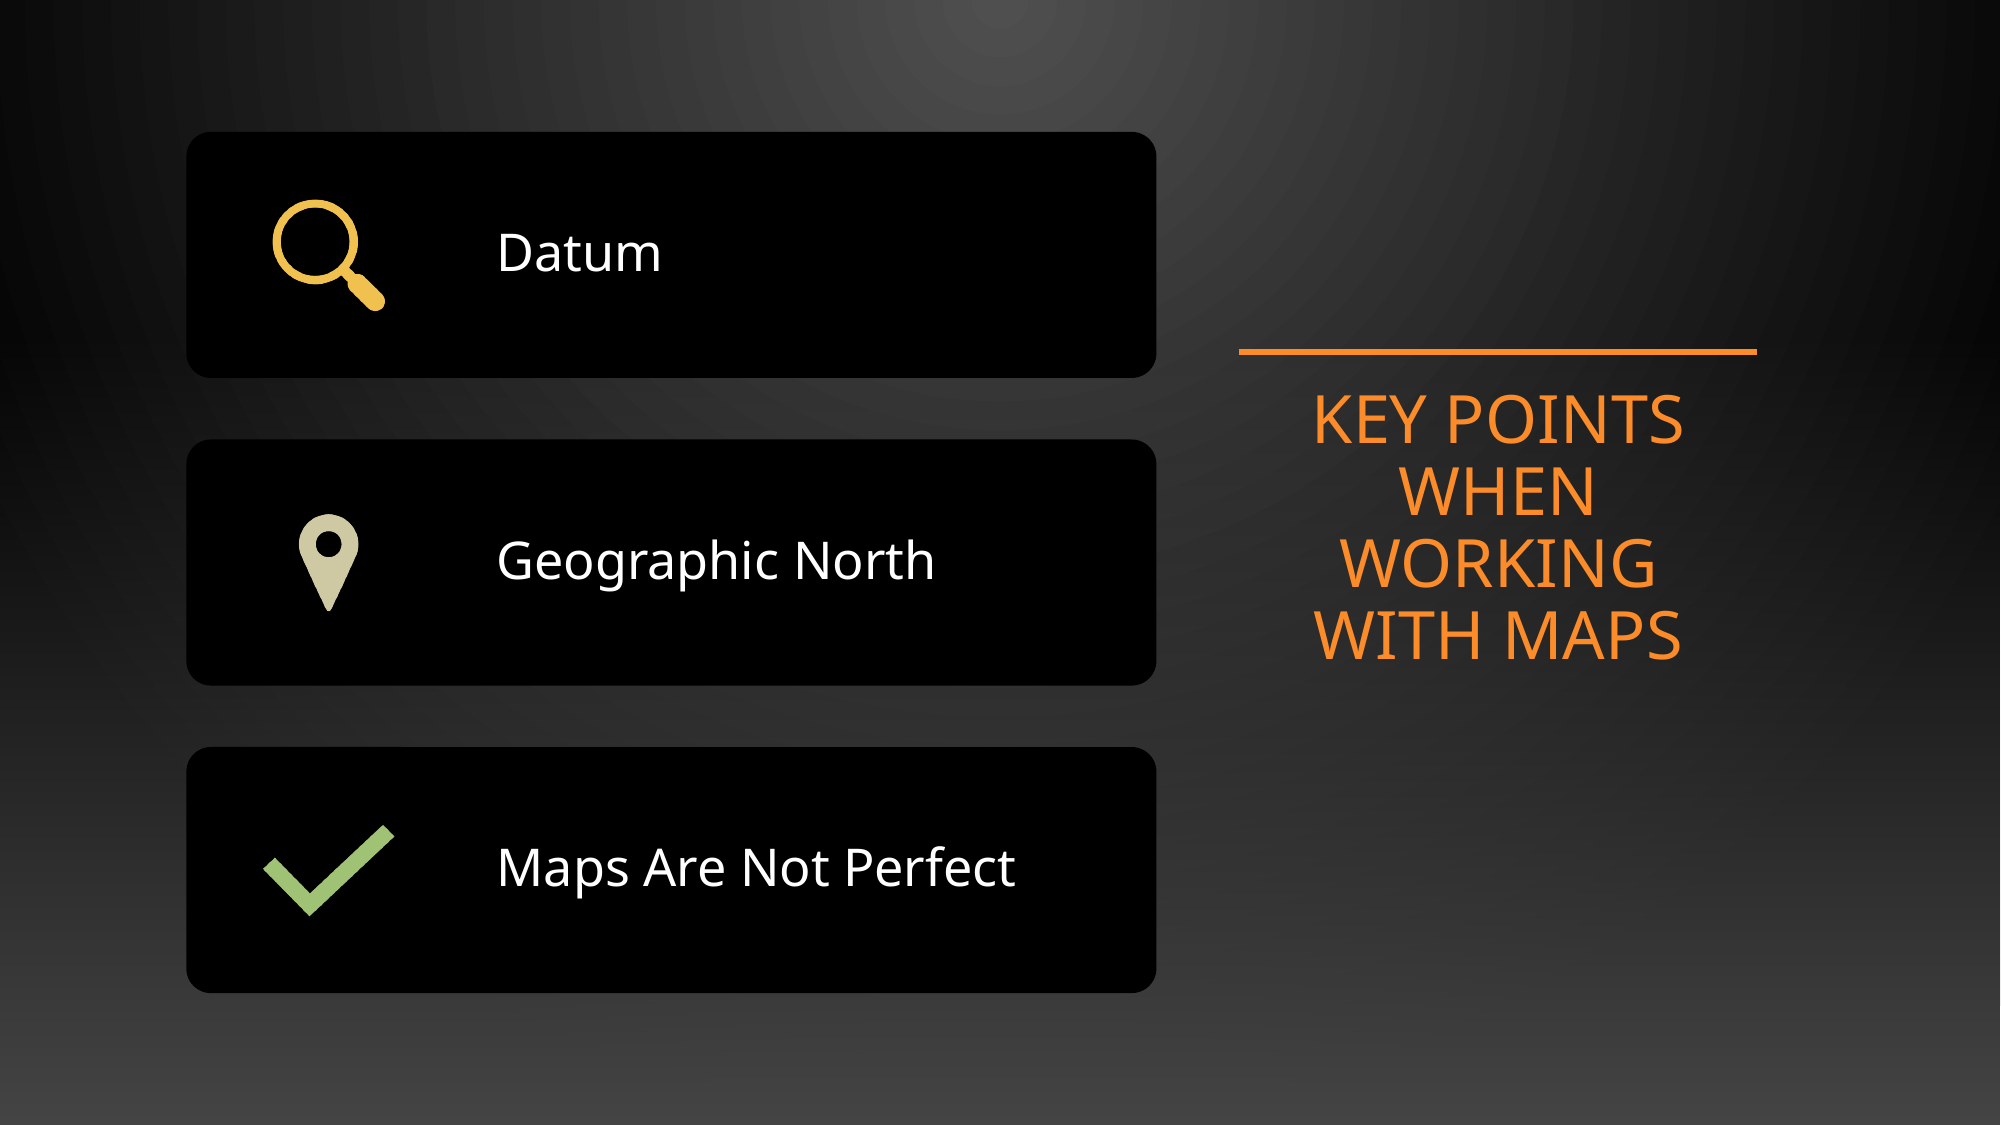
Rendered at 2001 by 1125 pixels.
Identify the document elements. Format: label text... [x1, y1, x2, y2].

text_box [0, 330, 2000, 1125]
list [186, 131, 1157, 994]
title Key Points When Working With Maps [1239, 378, 1758, 994]
text_box [0, 0, 2000, 330]
